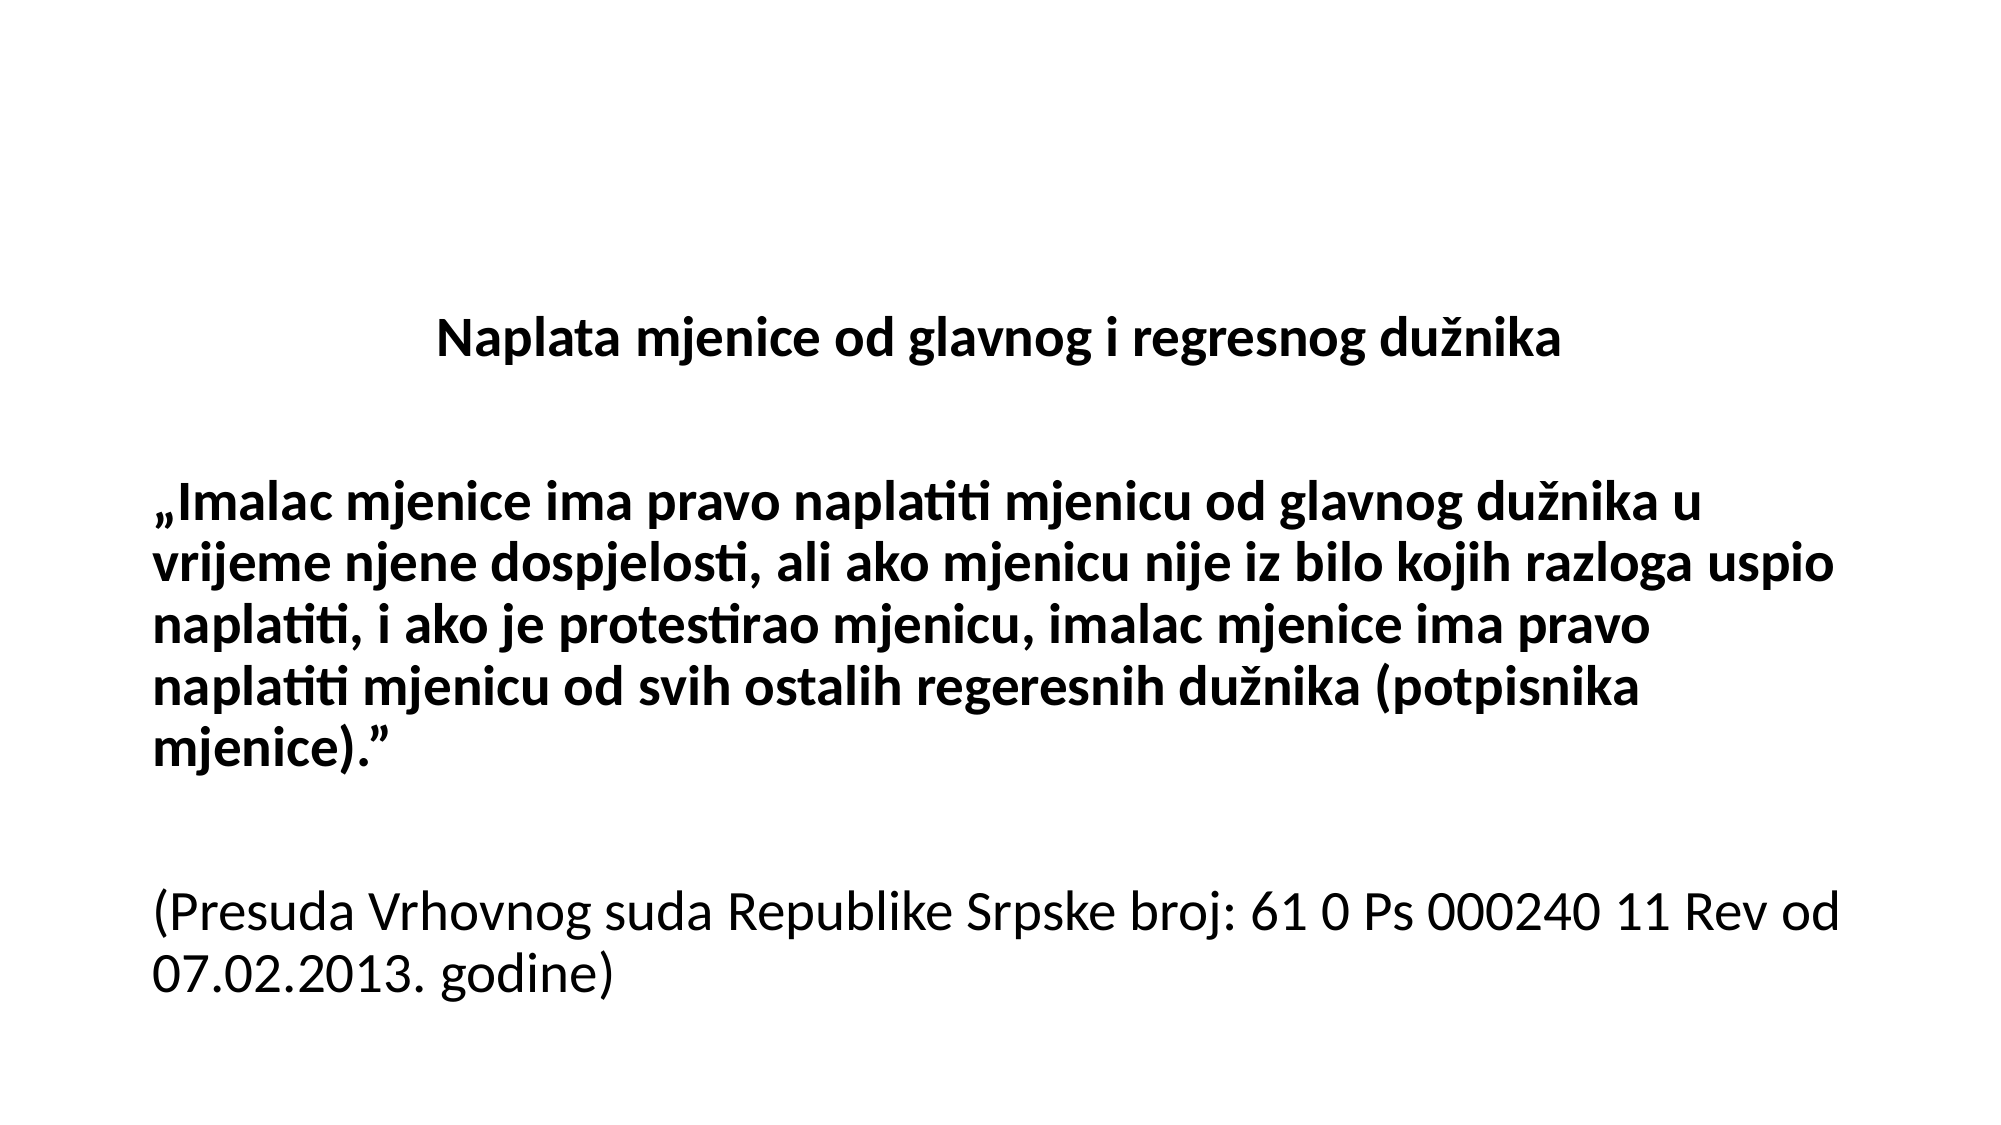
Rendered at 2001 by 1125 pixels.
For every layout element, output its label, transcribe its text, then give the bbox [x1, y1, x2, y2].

list Naplata mjenice od glavnog i regresnog dužnika „Imalac mjenice ima pravo naplatiti mjenicu od glavnog dužnika u vrijeme njene dospjelosti, ali ako mjenicu nije iz bilo kojih razloga uspio naplatiti, i ako je protestirao mjenicu, imalac mjenice ima pravo naplatiti mjenicu od svih ostalih regeresnih dužnika (potpisnika mjenice).” (Presuda Vrhovnog suda Republike Srpske broj: 61 0 Ps 000240 11 Rev od 07.02.2013. godine) [137, 299, 1863, 1014]
